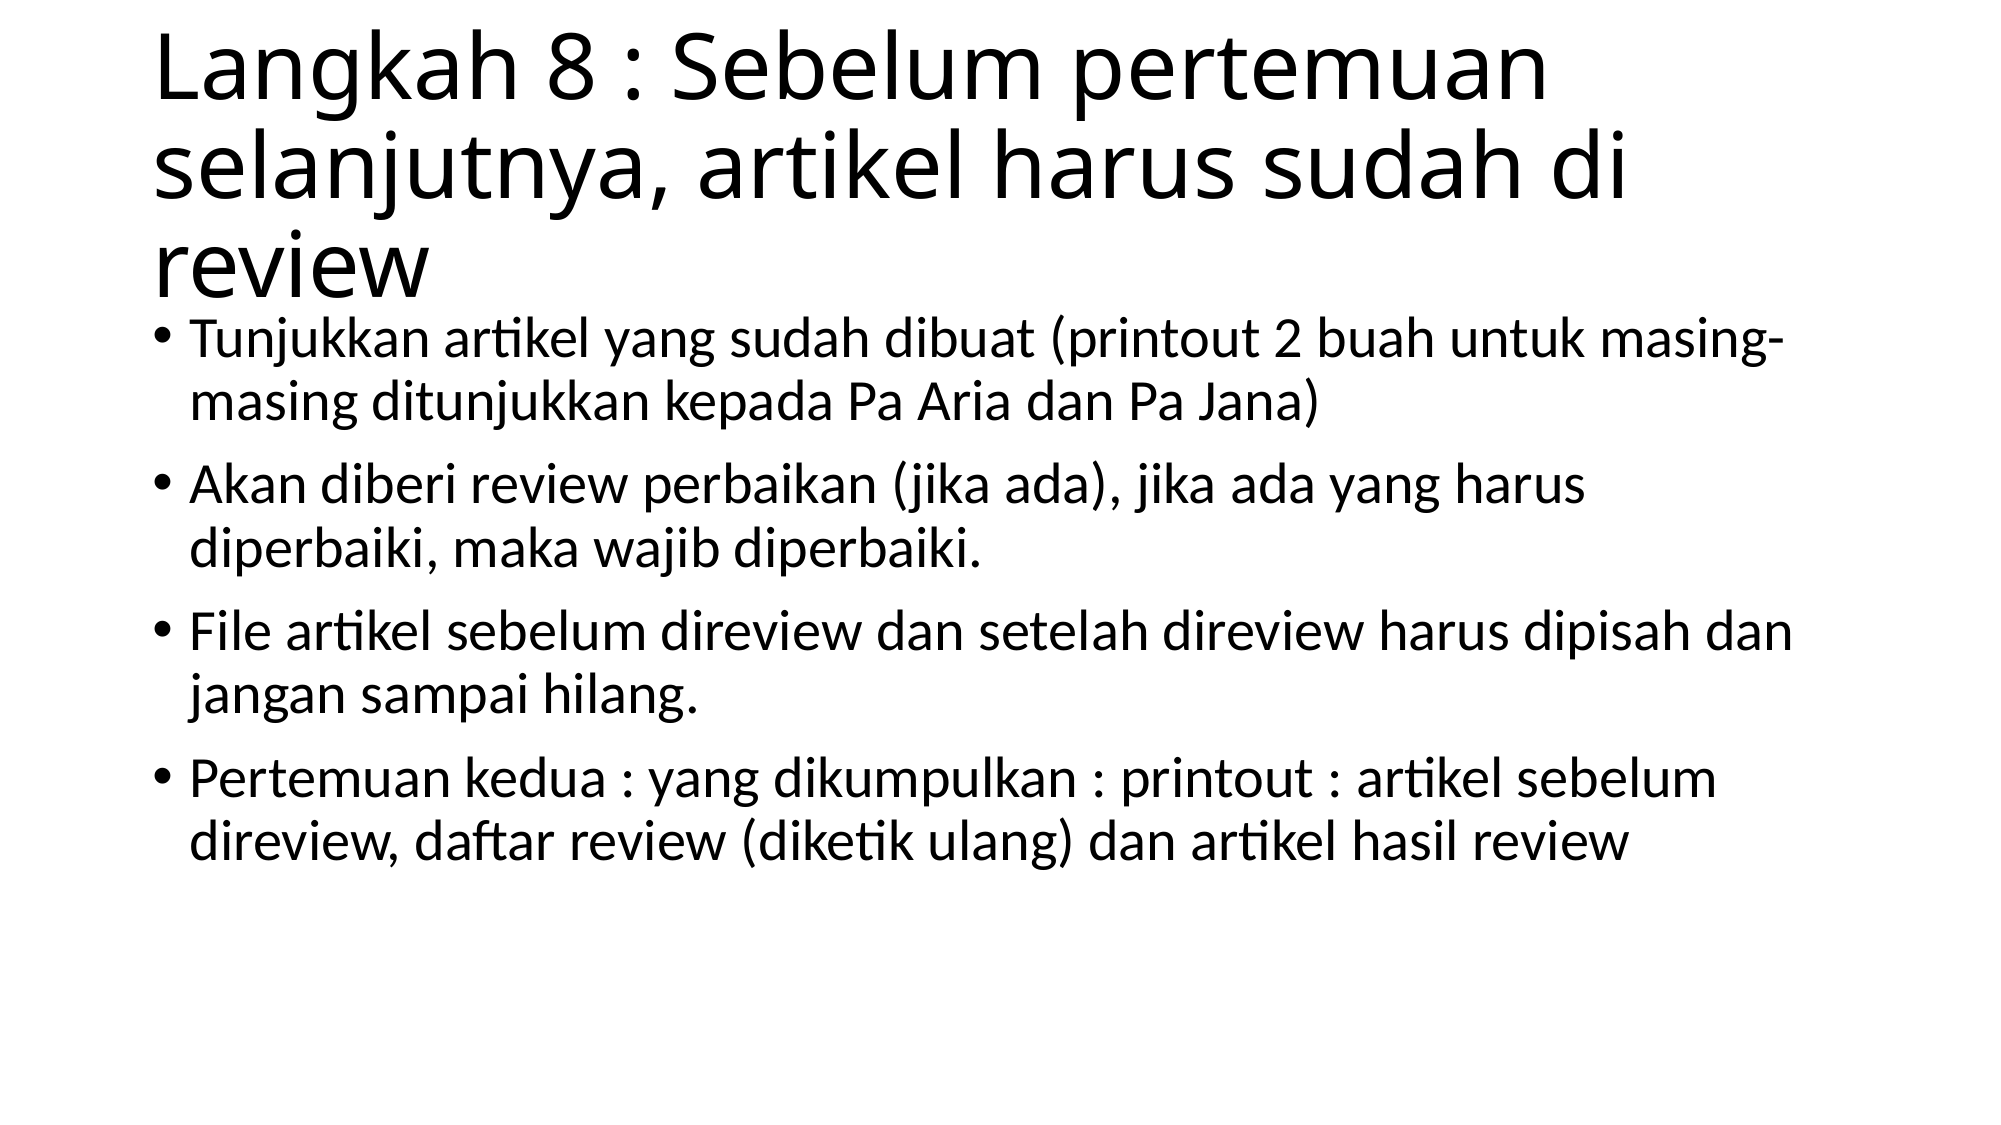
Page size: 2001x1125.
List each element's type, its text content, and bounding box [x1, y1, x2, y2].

list Tunjukkan artikel yang sudah dibuat (printout 2 buah untuk masing-masing ditunjukkan kepada Pa Aria dan Pa Jana) Akan diberi review perbaikan (jika ada), jika ada yang harus diperbaiki, maka wajib diperbaiki. File artikel sebelum direview dan setelah direview harus dipisah dan jangan sampai hilang. Pertemuan kedua : yang dikumpulkan : printout : artikel sebelum direview, daftar review (diketik ulang) dan artikel hasil review [137, 299, 1863, 1014]
title Langkah 8 : Sebelum pertemuan selanjutnya, artikel harus sudah di review [137, 59, 1863, 278]
